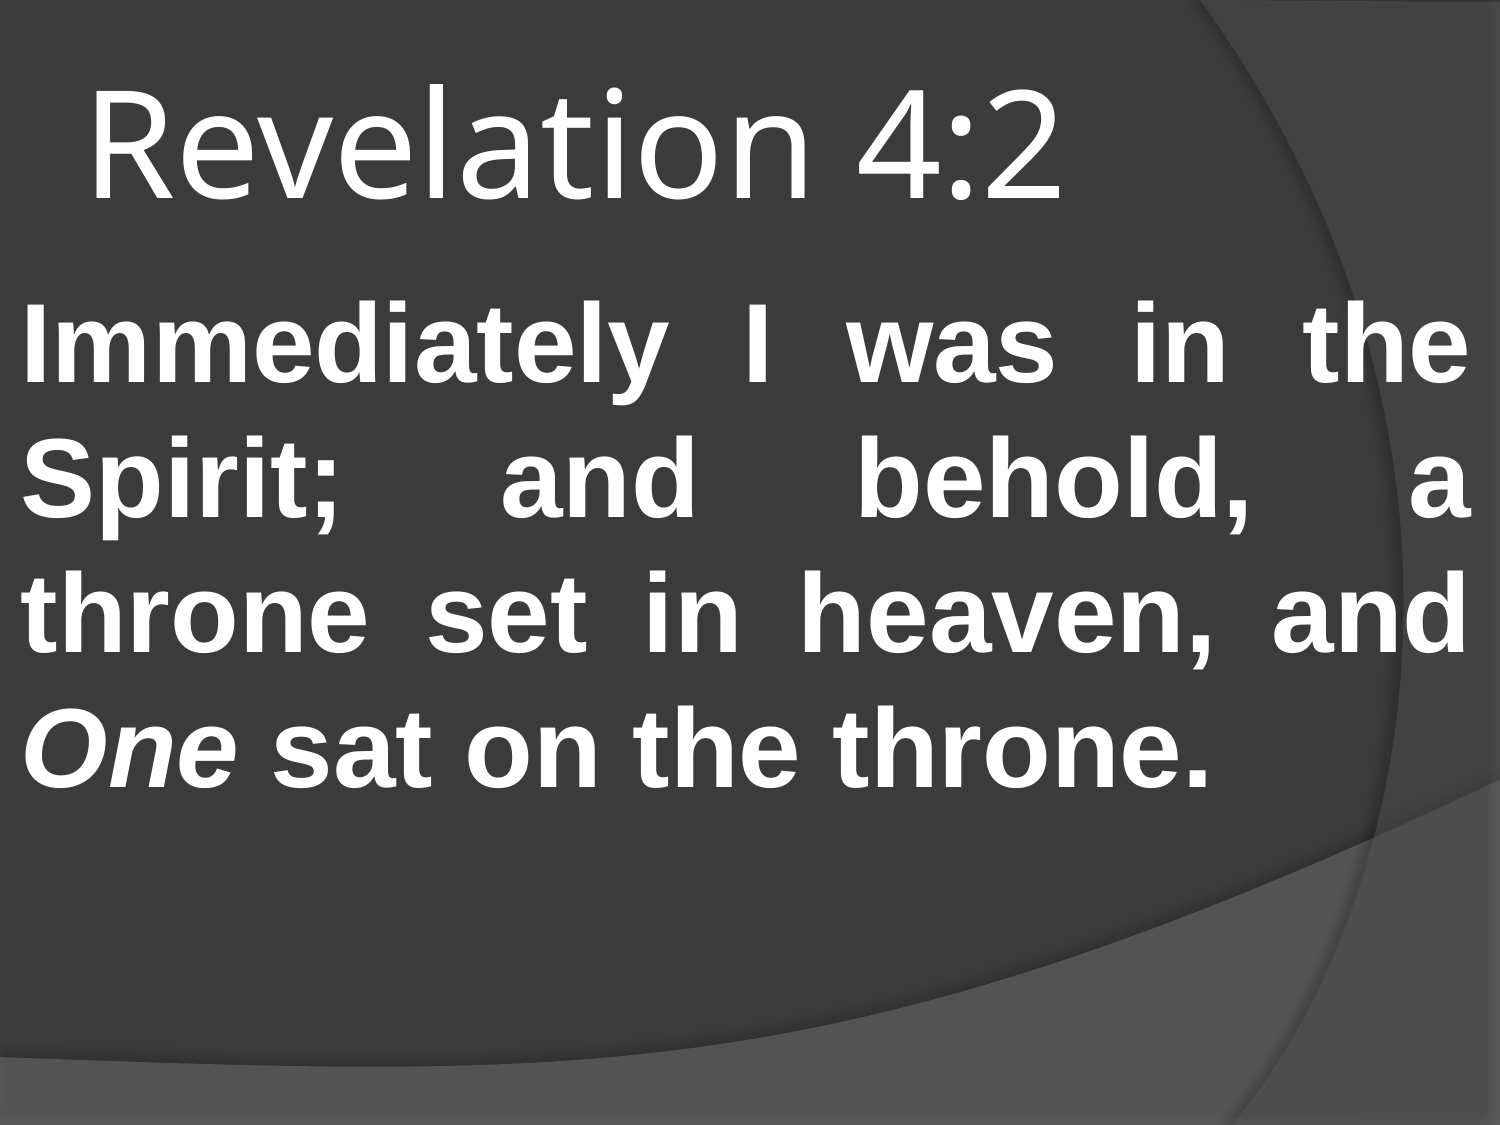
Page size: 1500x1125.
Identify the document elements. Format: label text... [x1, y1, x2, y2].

title Revelation 4:2 [75, 45, 1300, 233]
list Immediately I was in the Spirit; and behold, a throne set in heaven, and One sat on the throne. [0, 262, 1488, 1125]
